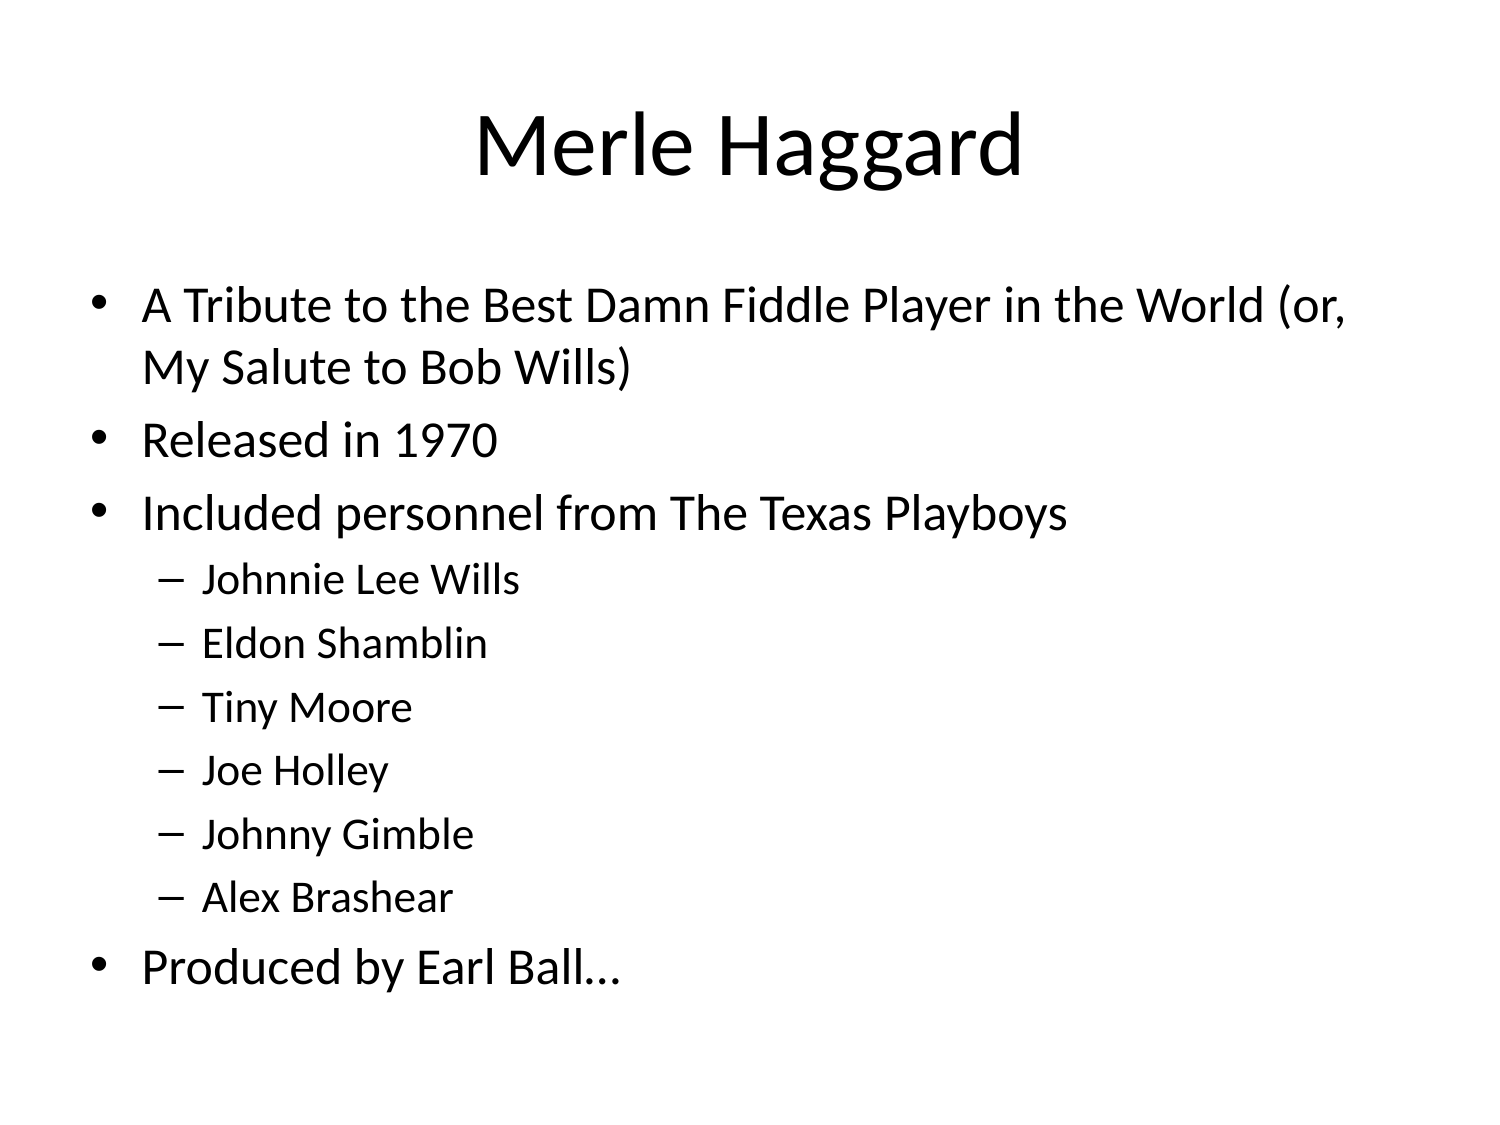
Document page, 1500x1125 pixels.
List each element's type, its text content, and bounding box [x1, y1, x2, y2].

title Merle Haggard [75, 45, 1425, 233]
list A Tribute to the Best Damn Fiddle Player in the World (or, My Salute to Bob Wills) Released in 1970 Included personnel from The Texas Playboys Johnnie Lee Wills Eldon Shamblin Tiny Moore Joe Holley Johnny Gimble Alex Brashear Produced by Earl Ball… [75, 262, 1425, 1005]
